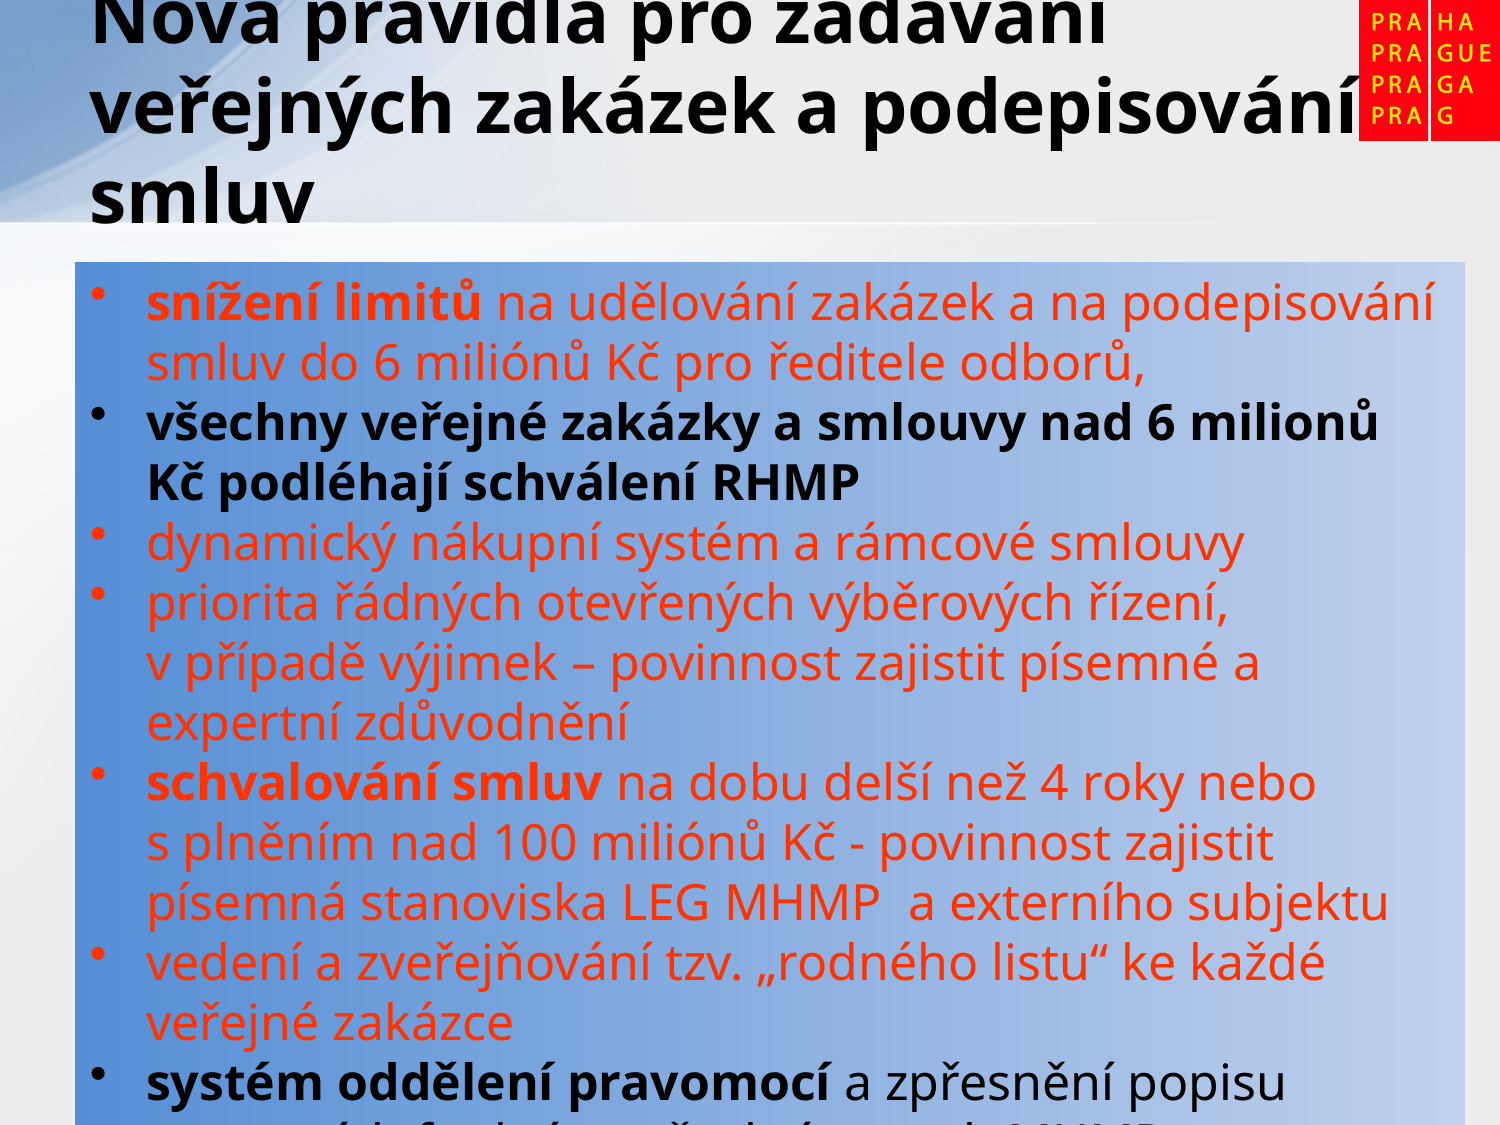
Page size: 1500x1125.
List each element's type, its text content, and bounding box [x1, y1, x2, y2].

title Nová pravidla pro zadávání veřejných zakázek a podepisování smluv [75, 58, 1425, 247]
list snížení limitů na udělování zakázek a na podepisování smluv do 6 miliónů Kč pro ředitele odborů, všechny veřejné zakázky a smlouvy nad 6 milionů Kč podléhají schválení RHMP dynamický nákupní systém a rámcové smlouvy priorita řádných otevřených výběrových řízení, v případě výjimek – povinnost zajistit písemné a expertní zdůvodnění schvalování smluv na dobu delší než 4 roky nebo s plněním nad 100 miliónů Kč - povinnost zajistit písemná stanoviska LEG MHMP a externího subjektu vedení a zveřejňování tzv. „rodného listu“ ke každé veřejné zakázce systém oddělení pravomocí a zpřesnění popisu pracovních funkcí na všech útvarech MHMP [75, 262, 1465, 1125]
picture [0, 0, 1500, 1125]
